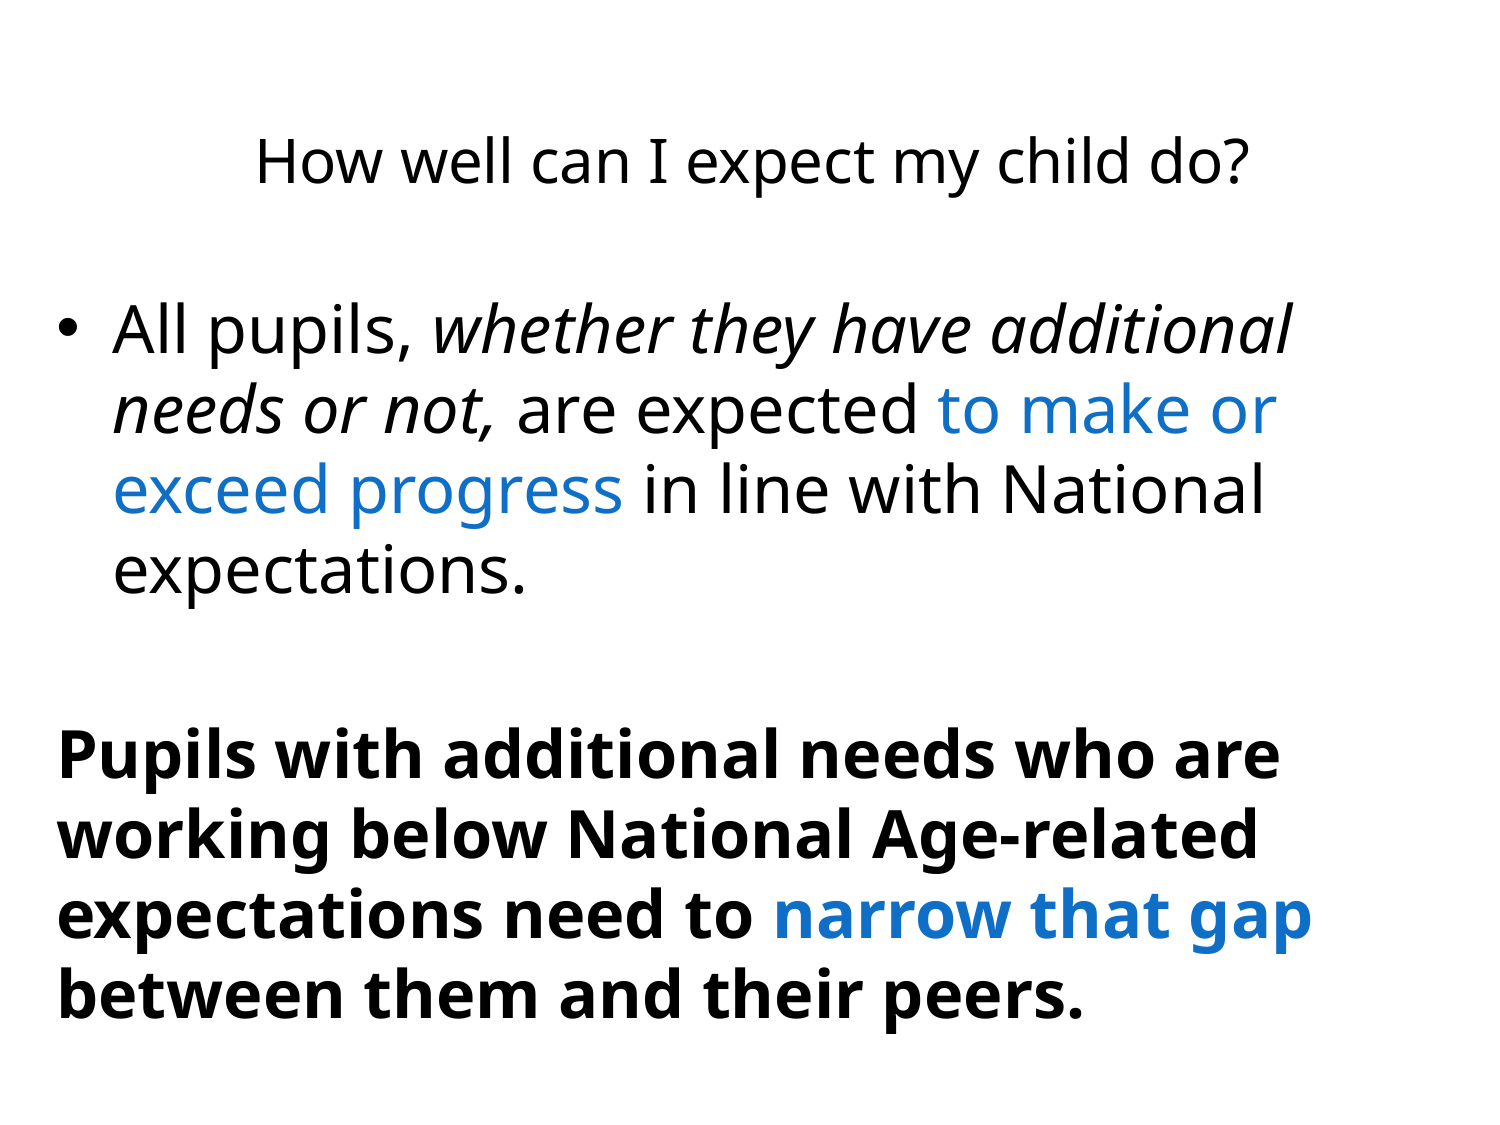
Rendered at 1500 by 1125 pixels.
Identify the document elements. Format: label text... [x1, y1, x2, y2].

title How well can I expect my child do? [135, 113, 1370, 204]
list All pupils, whether they have additional needs or not, are expected to make or exceed progress in line with National expectations. [41, 278, 1424, 657]
text_box Pupils with additional needs who are working below National Age-related expectations need to narrow that gap between them and their peers. [41, 704, 1424, 1039]
